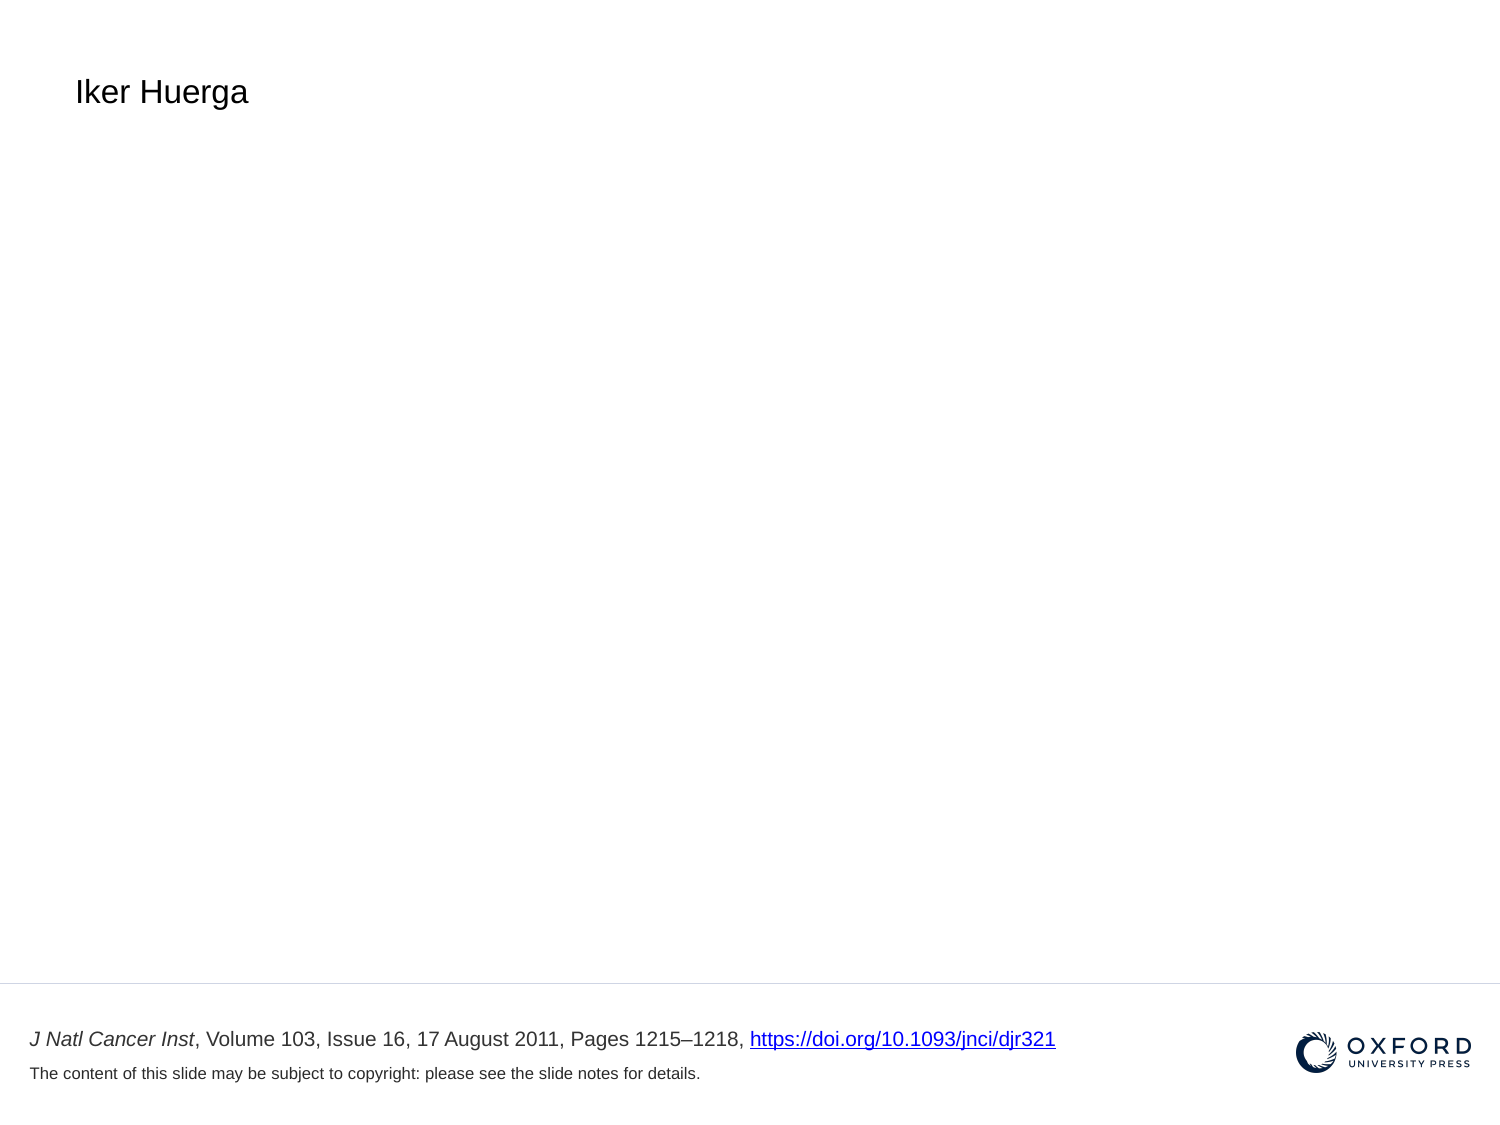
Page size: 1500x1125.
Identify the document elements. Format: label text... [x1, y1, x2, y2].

picture [1296, 1032, 1471, 1073]
footer J Natl Cancer Inst, Volume 103, Issue 16, 17 August 2011, Pages 1215–1218, https://doi.org/10.1093/jnci/djr321 The content of this slide may be subject to copyright: please see the slide notes for details. [0, 983, 1260, 1125]
title Iker Huerga [75, 69, 1078, 171]
